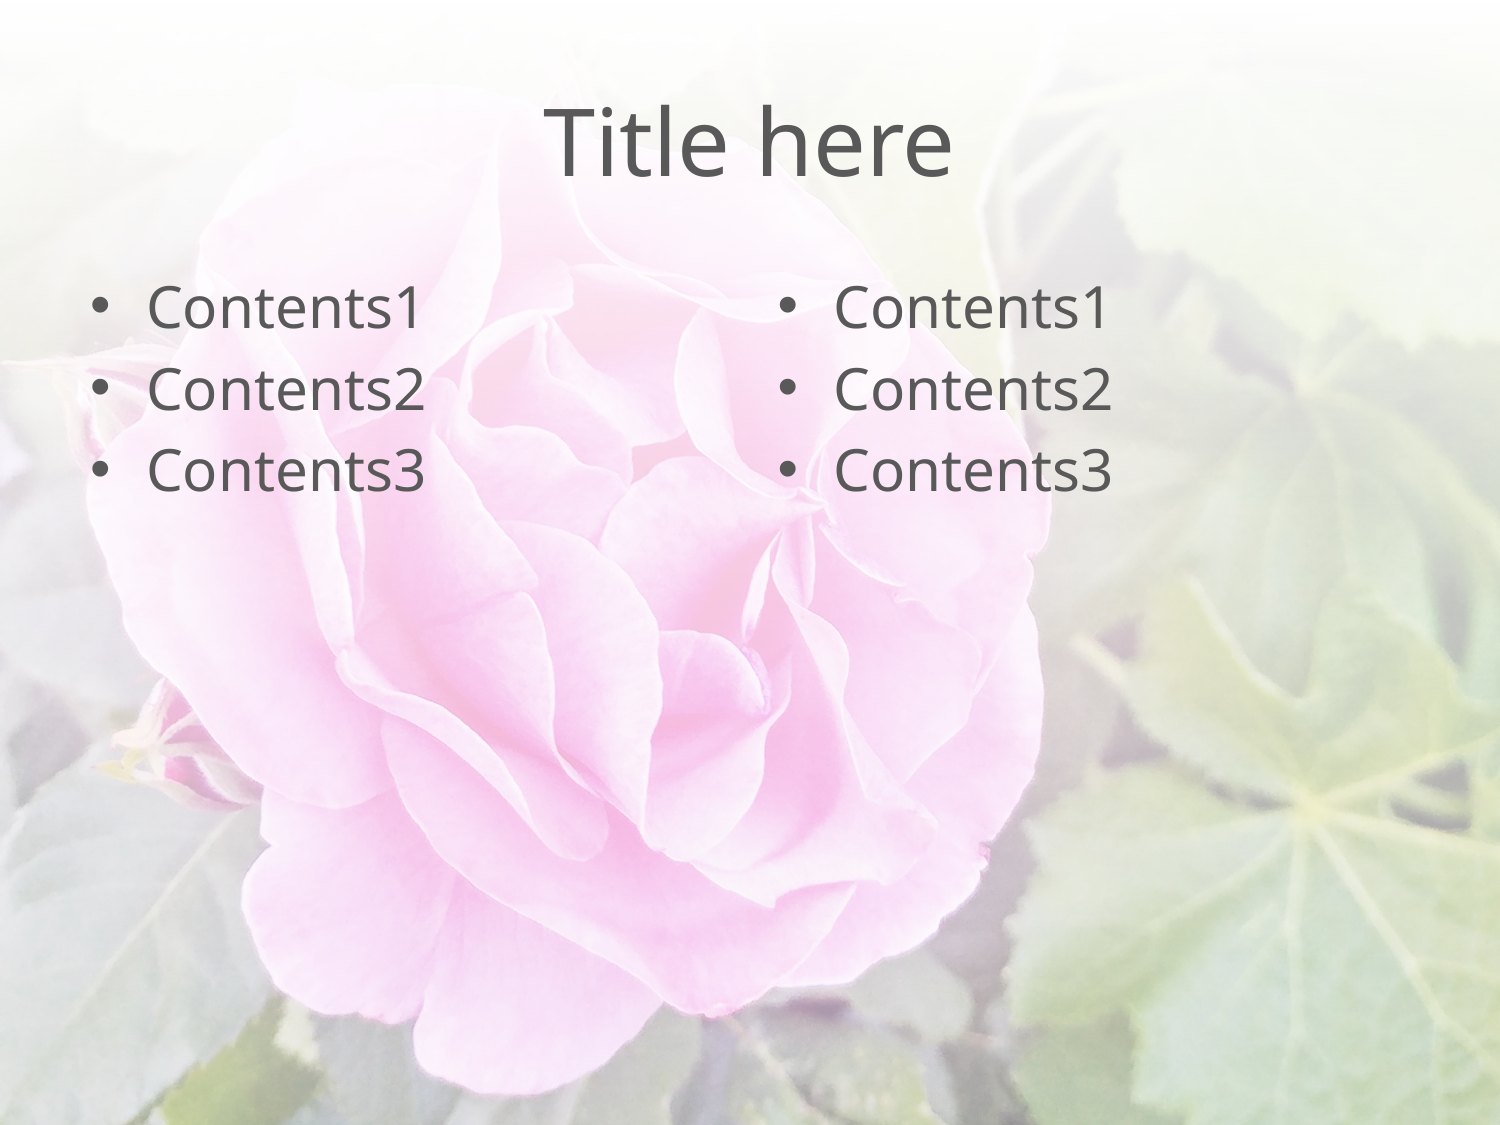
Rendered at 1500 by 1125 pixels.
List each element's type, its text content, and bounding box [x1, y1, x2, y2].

list Contents1 Contents2 Contents3 [762, 262, 1425, 1005]
list Contents1 Contents2 Contents3 [75, 262, 738, 1005]
title Title here [75, 45, 1425, 233]
text_box [0, 0, 1500, 1125]
